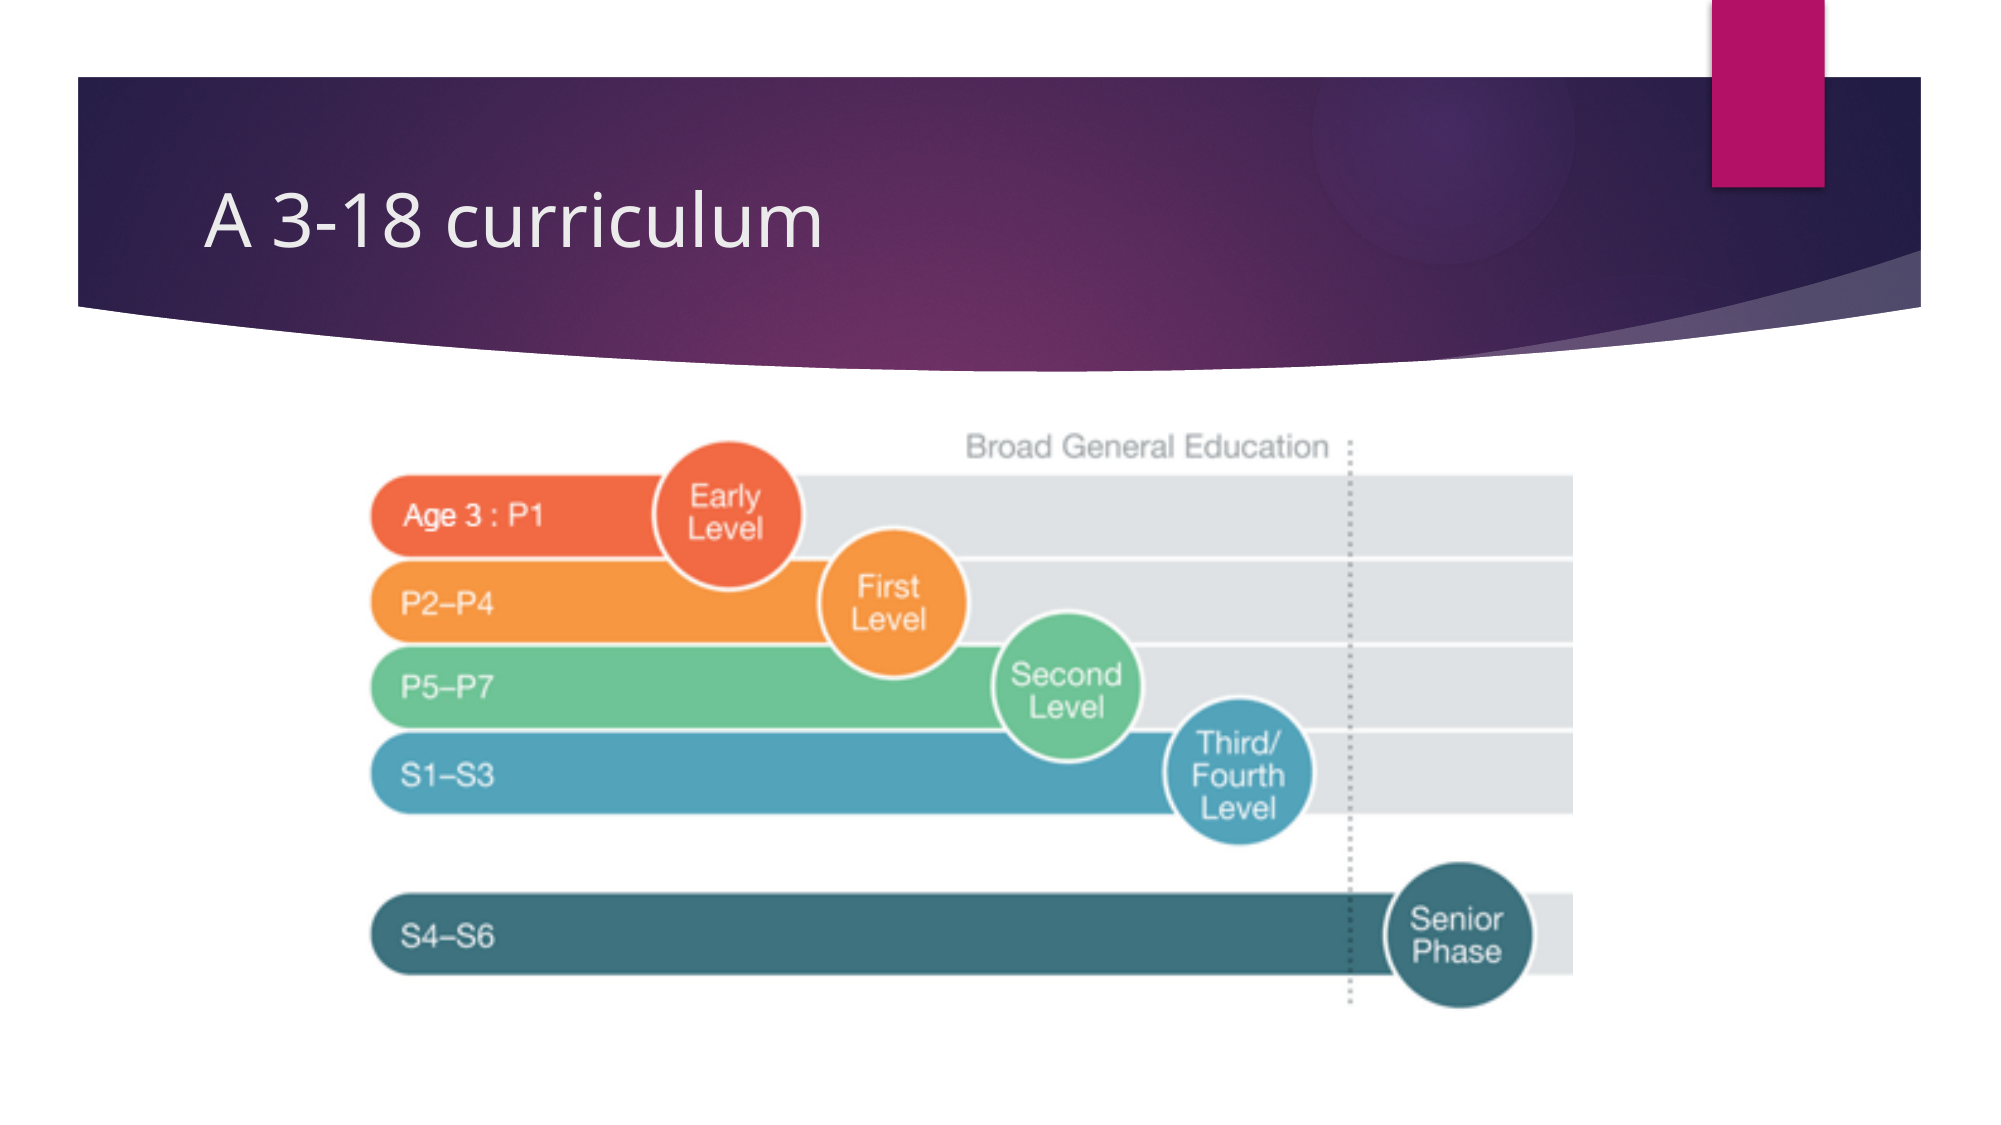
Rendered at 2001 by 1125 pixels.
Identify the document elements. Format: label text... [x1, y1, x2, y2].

picture [364, 415, 1574, 1014]
title A 3-18 curriculum [189, 159, 1627, 276]
